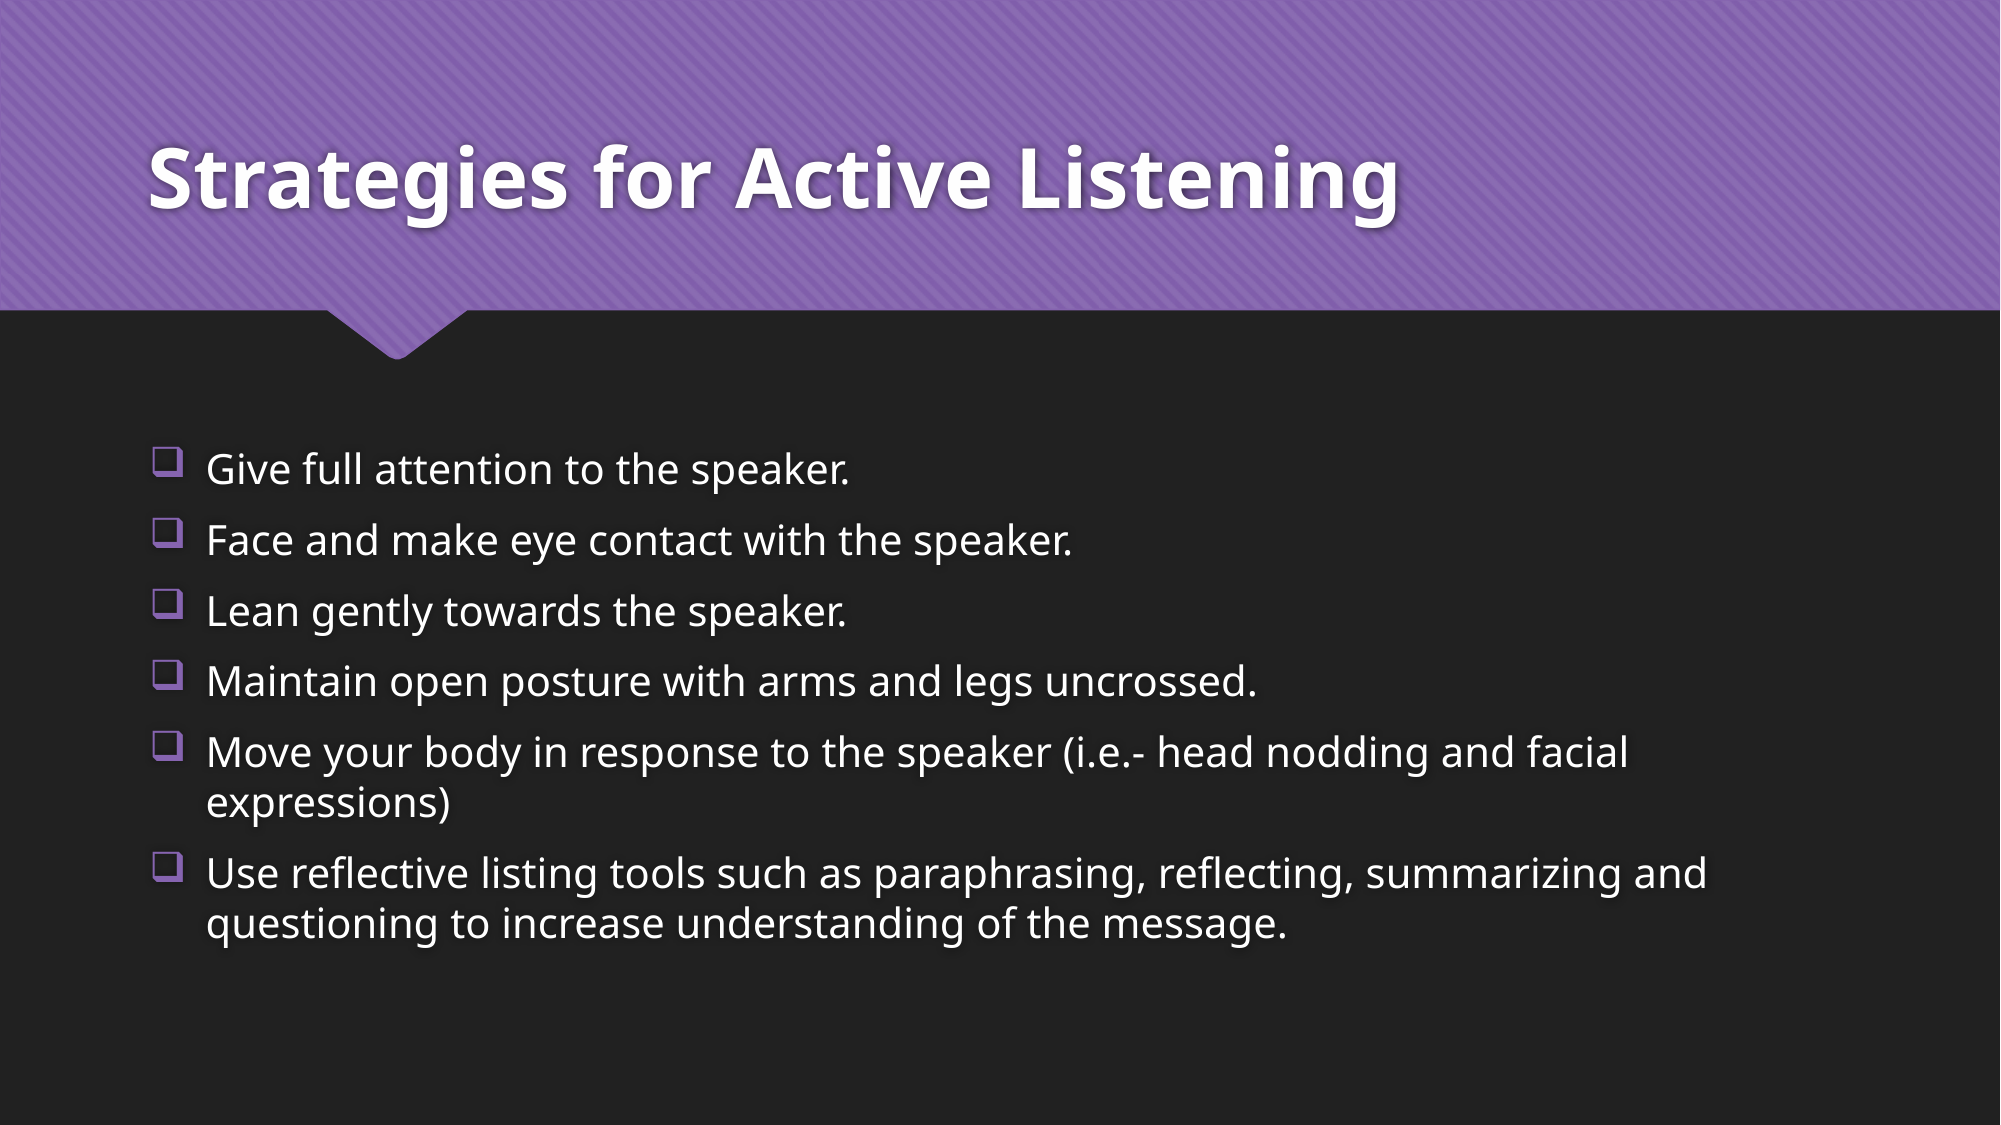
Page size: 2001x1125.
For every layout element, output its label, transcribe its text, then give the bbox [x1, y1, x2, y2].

list Give full attention to the speaker. Face and make eye contact with the speaker. Lean gently towards the speaker. Maintain open posture with arms and legs uncrossed. Move your body in response to the speaker (i.e.- head nodding and facial expressions) Use reflective listing tools such as paraphrasing, reflecting, summarizing and questioning to increase understanding of the message. [134, 388, 1866, 1002]
title Strategies for Active Listening [132, 73, 1868, 233]
